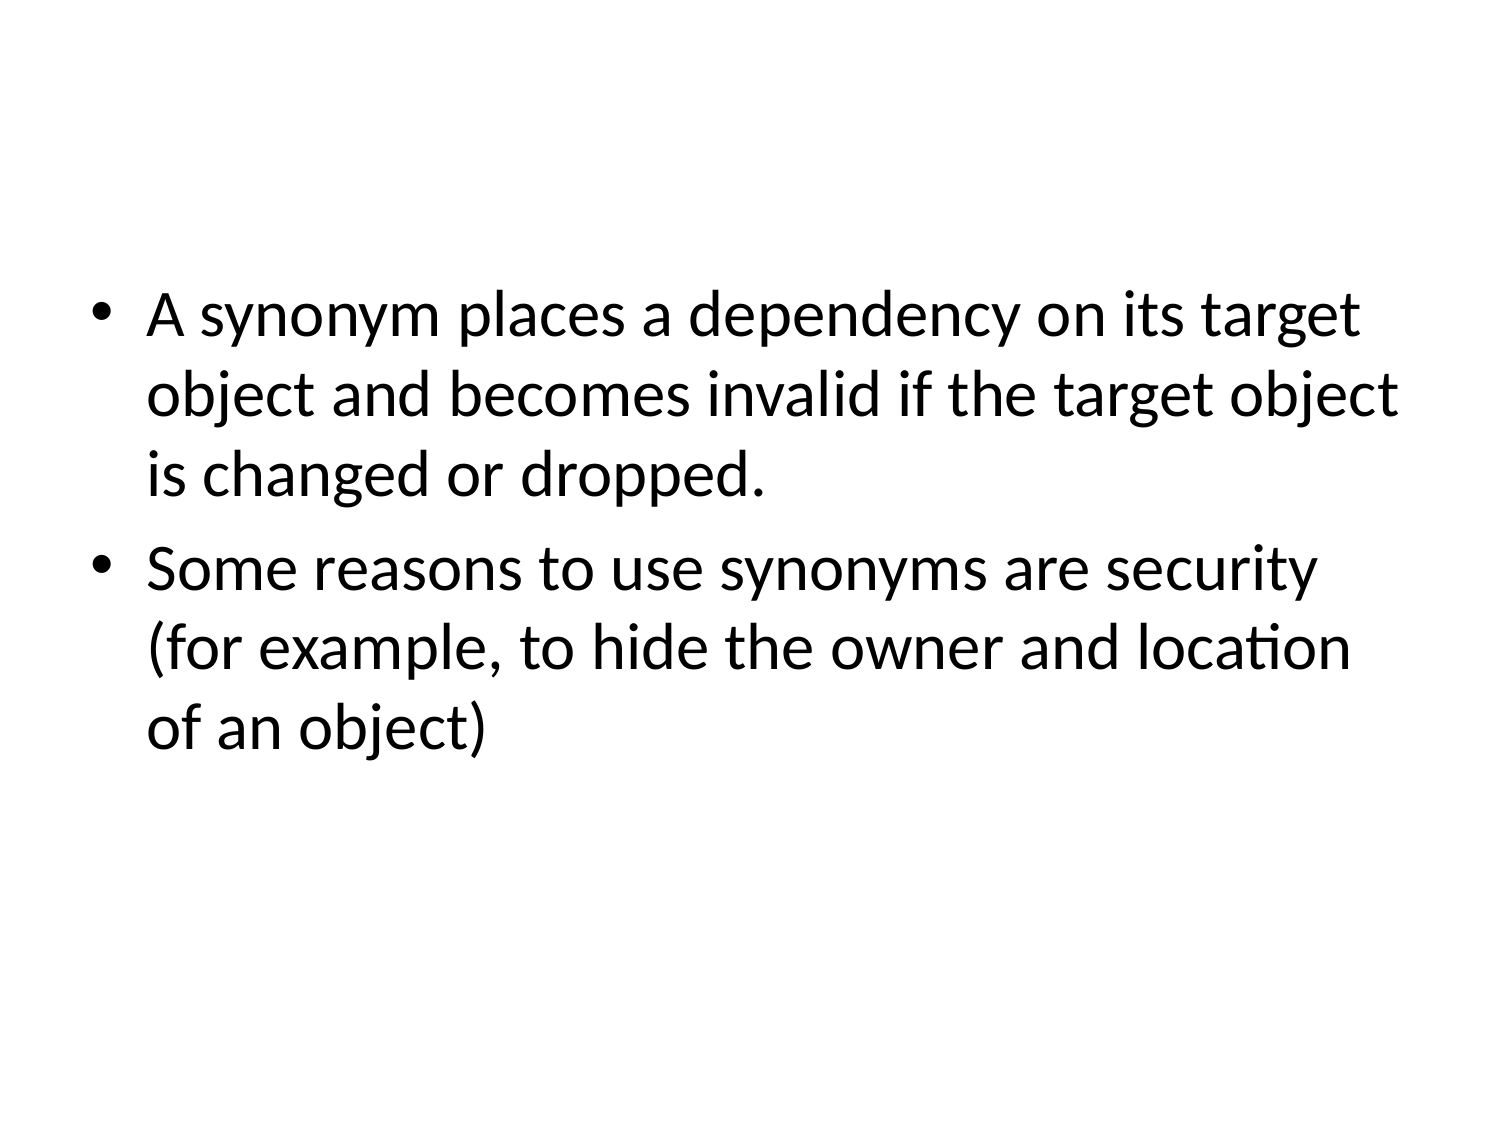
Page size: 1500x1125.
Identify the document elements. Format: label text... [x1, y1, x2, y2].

list A synonym places a dependency on its target object and becomes invalid if the target object is changed or dropped. Some reasons to use synonyms are security (for example, to hide the owner and location of an object) [75, 262, 1425, 1005]
